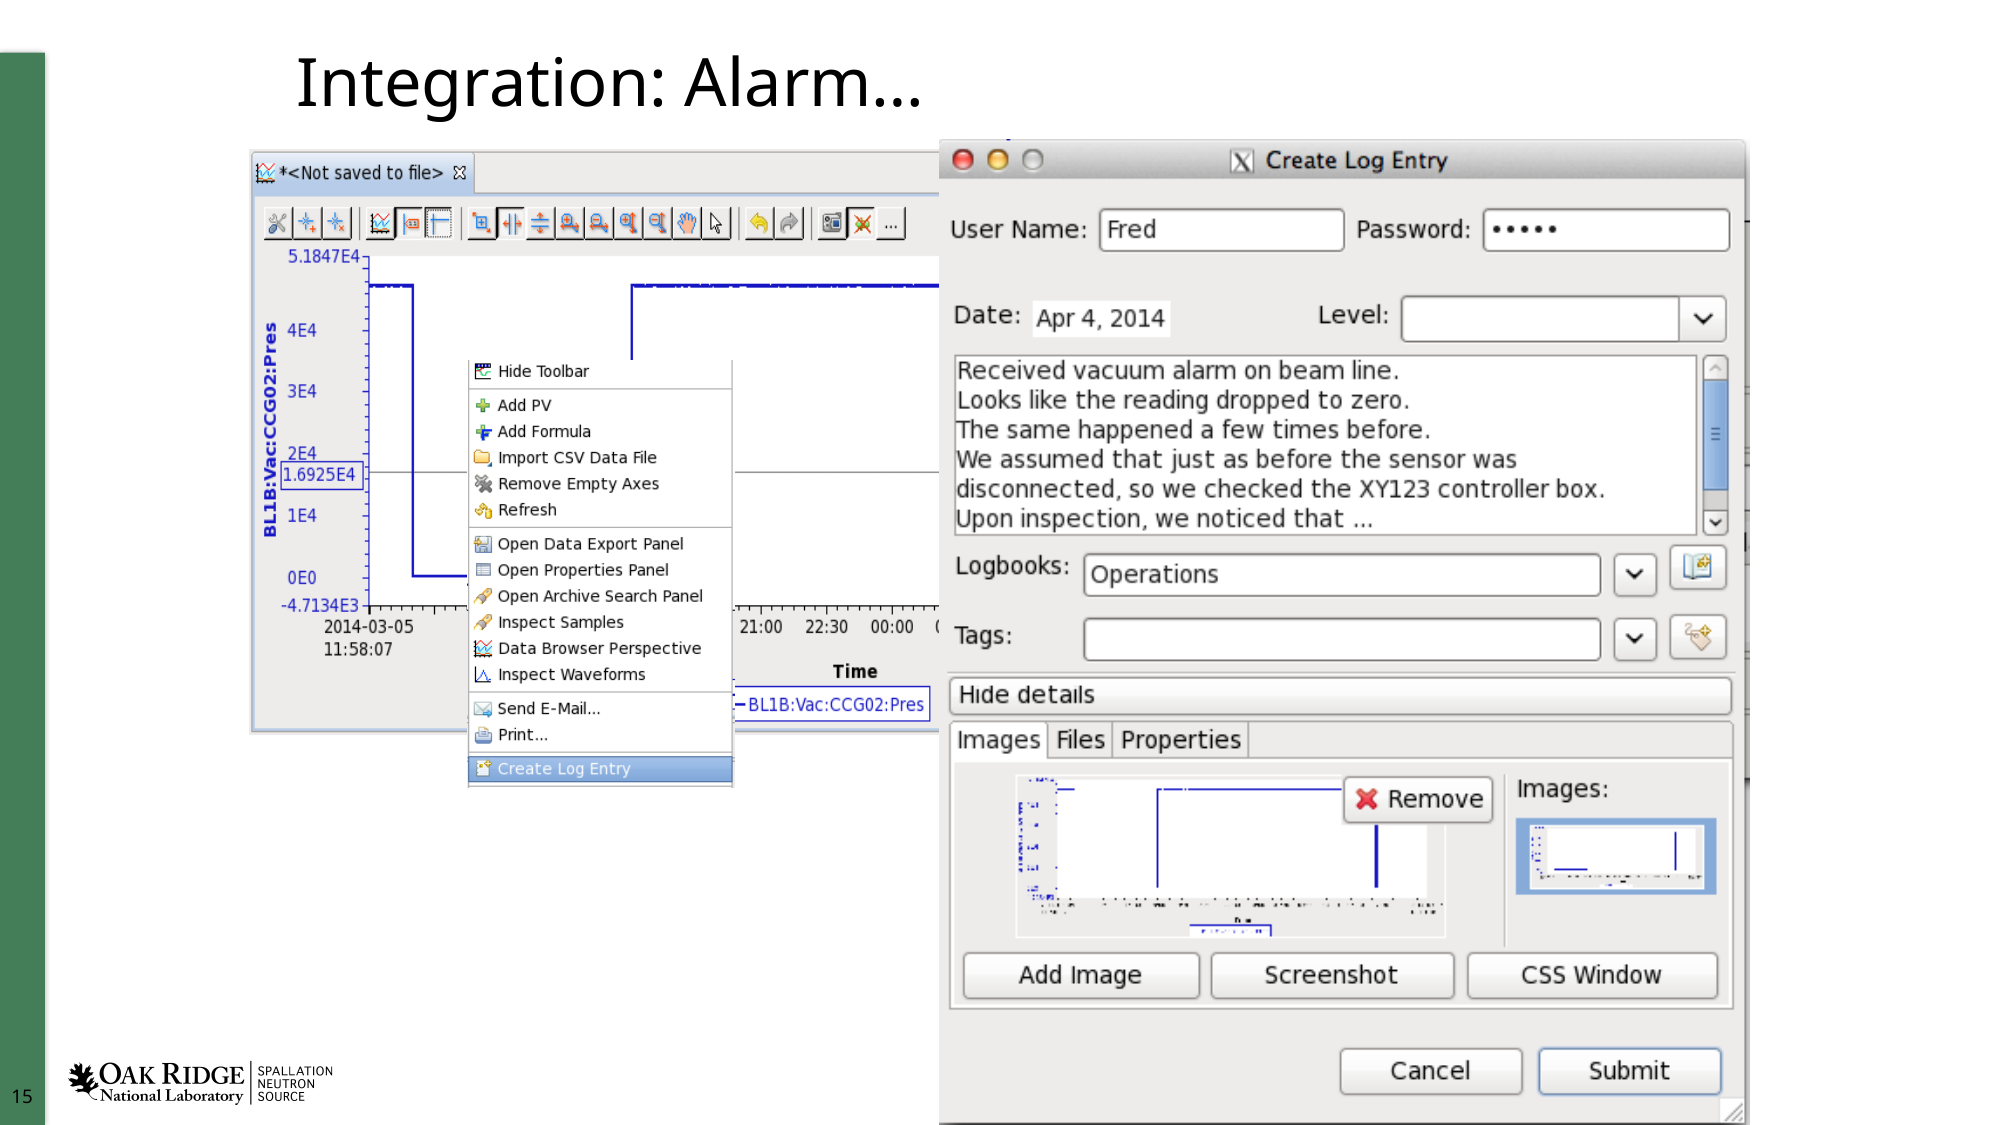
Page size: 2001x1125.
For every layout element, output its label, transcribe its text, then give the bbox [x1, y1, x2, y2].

picture [249, 138, 1751, 1125]
picture [66, 1058, 334, 1108]
title Integration: Alarm… [281, 41, 1699, 131]
